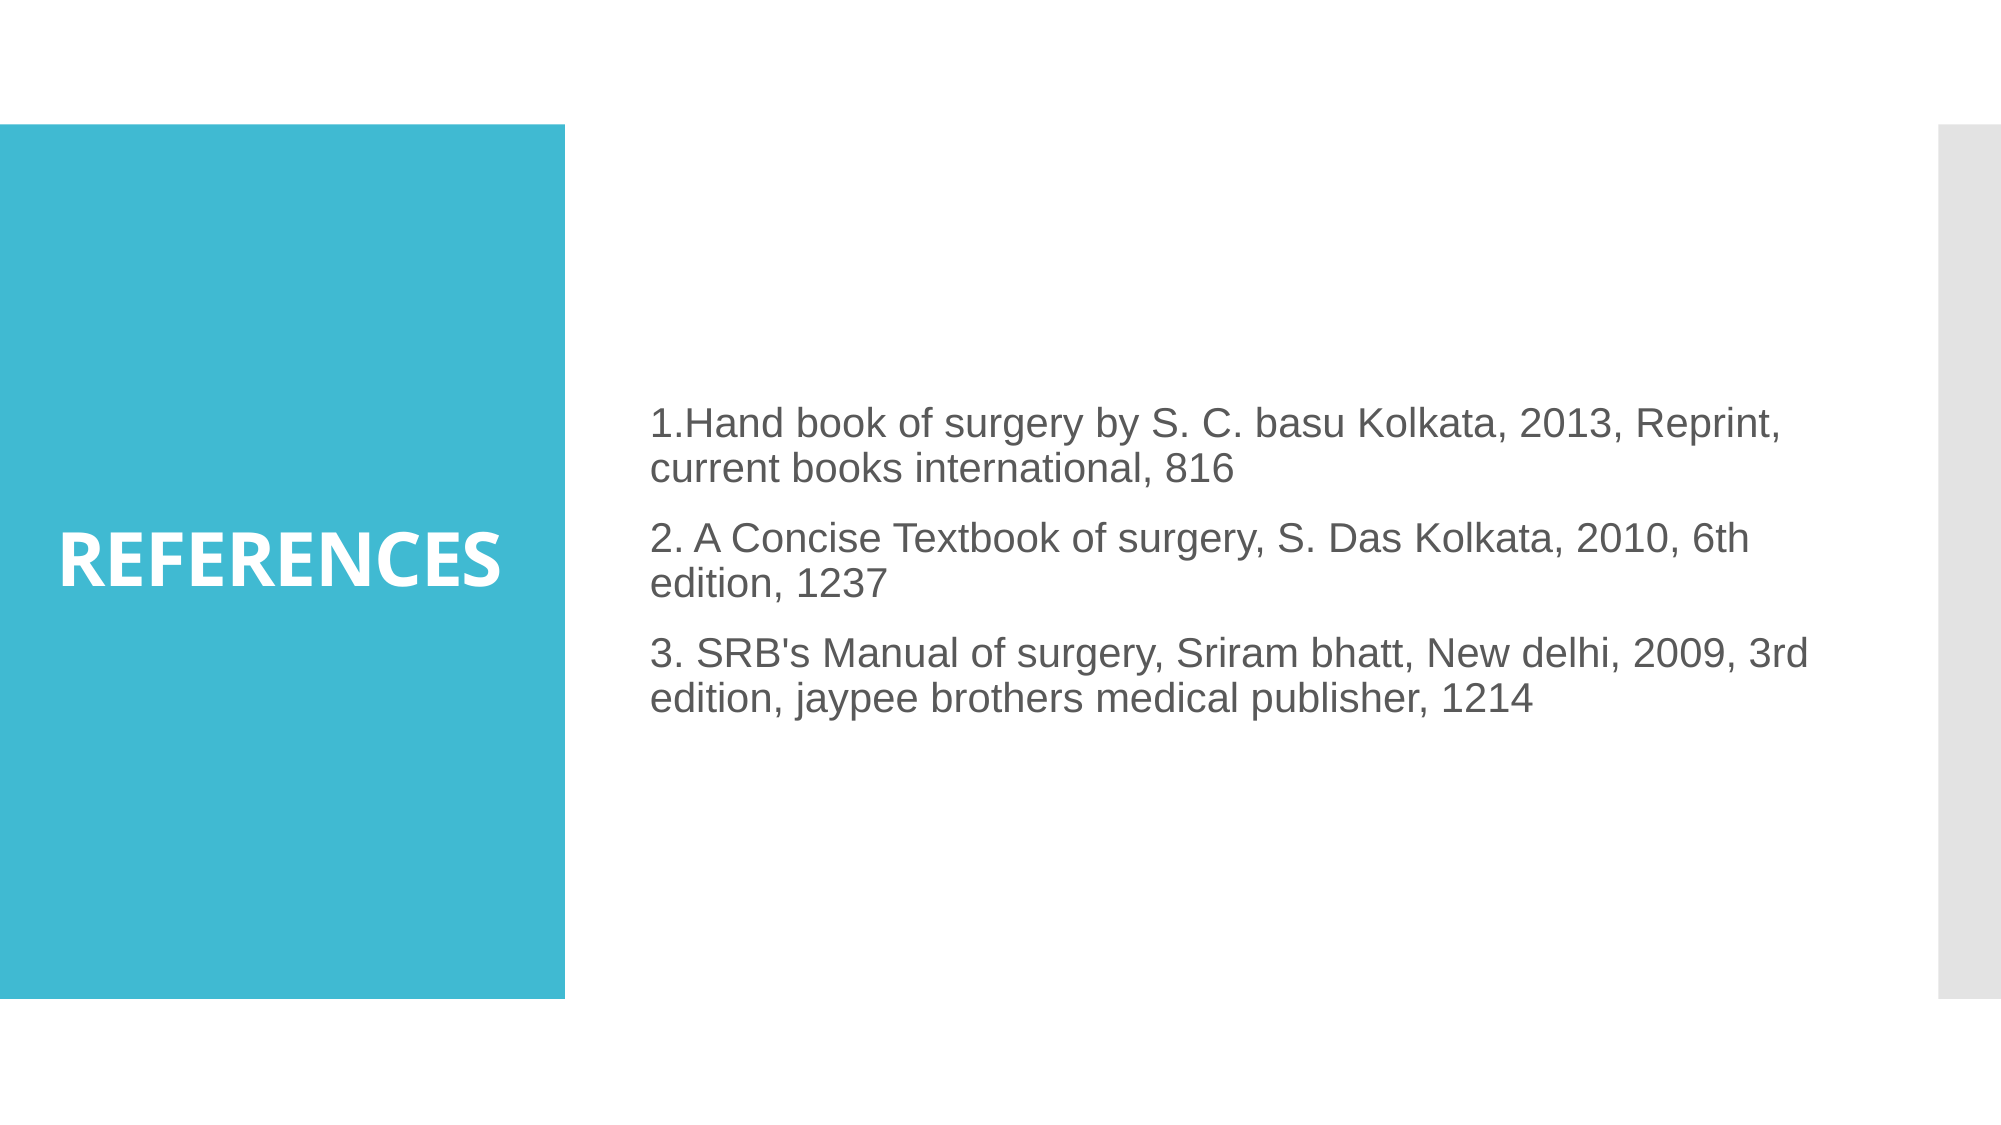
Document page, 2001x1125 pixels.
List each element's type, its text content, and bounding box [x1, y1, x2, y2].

title REFERENCES [41, 184, 525, 940]
list 1.Hand book of surgery by S. C. basu Kolkata, 2013, Reprint, current books international, 816 2. A Concise Textbook of surgery, S. Das Kolkata, 2010, 6th edition, 1237 3. SRB's Manual of surgery, Sriram bhatt, New delhi, 2009, 3rd edition, jaypee brothers medical publisher, 1214 [634, 141, 1835, 982]
